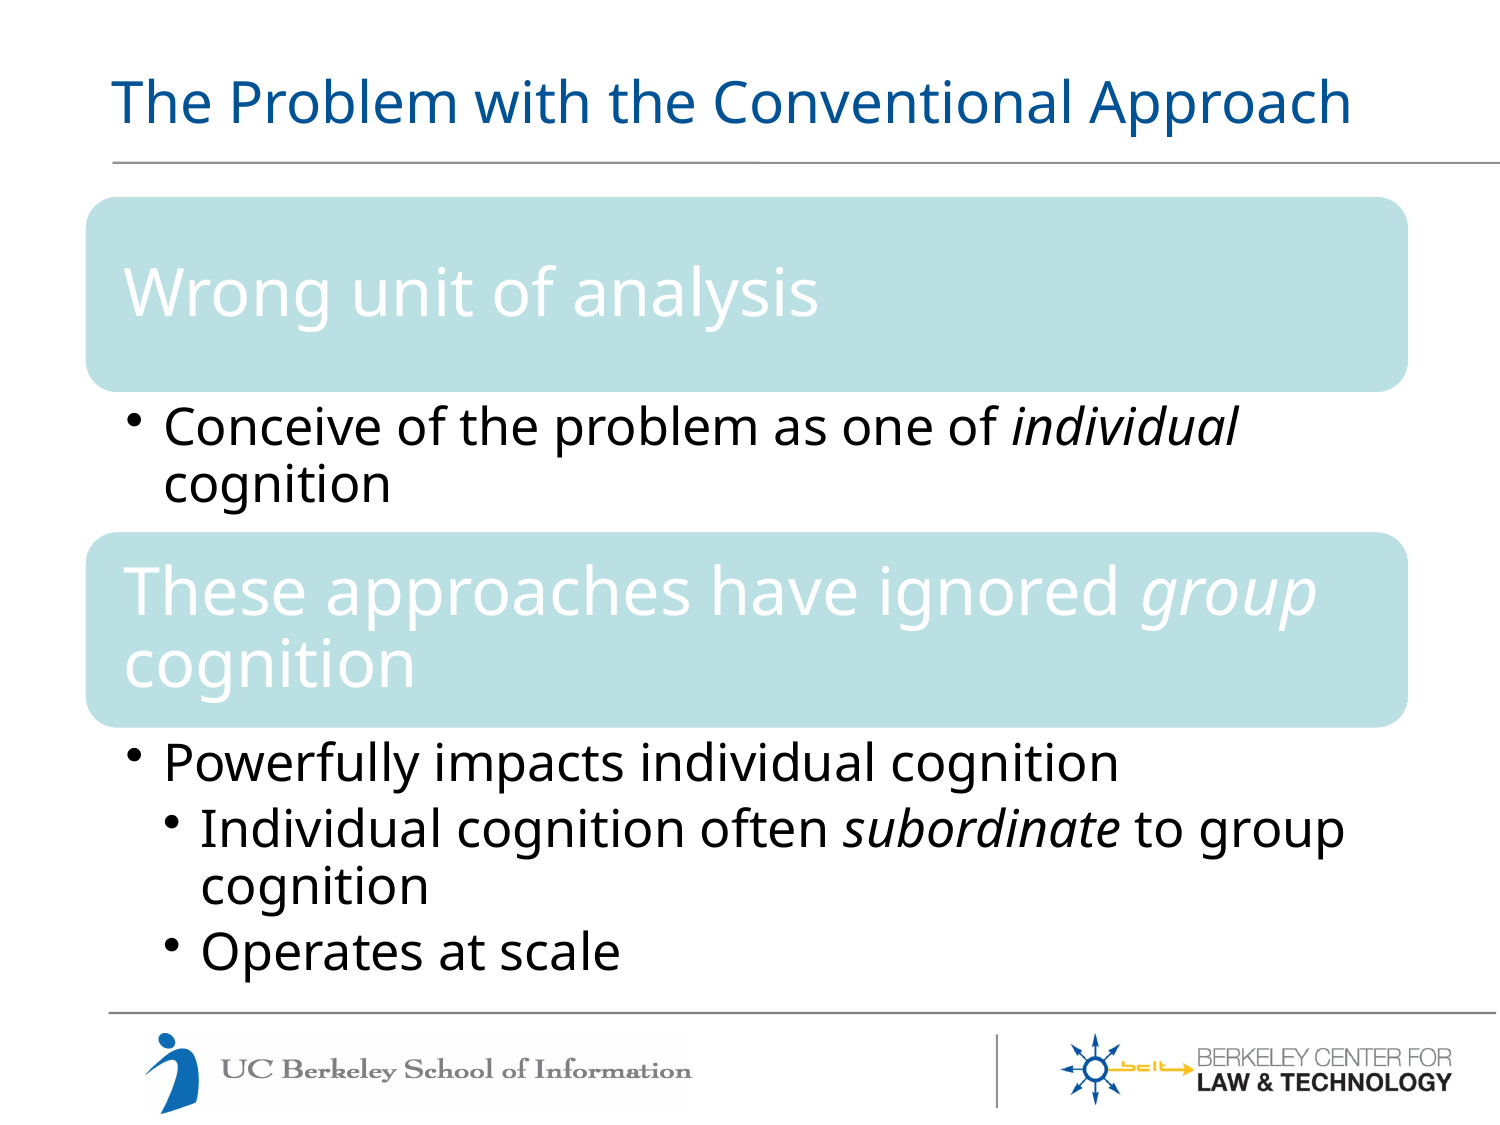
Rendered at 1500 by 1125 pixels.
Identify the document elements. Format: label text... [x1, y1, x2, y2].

picture [1060, 1033, 1452, 1105]
title The Problem with the Conventional Approach [111, 68, 1407, 181]
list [83, 182, 1411, 997]
picture [145, 1033, 692, 1114]
